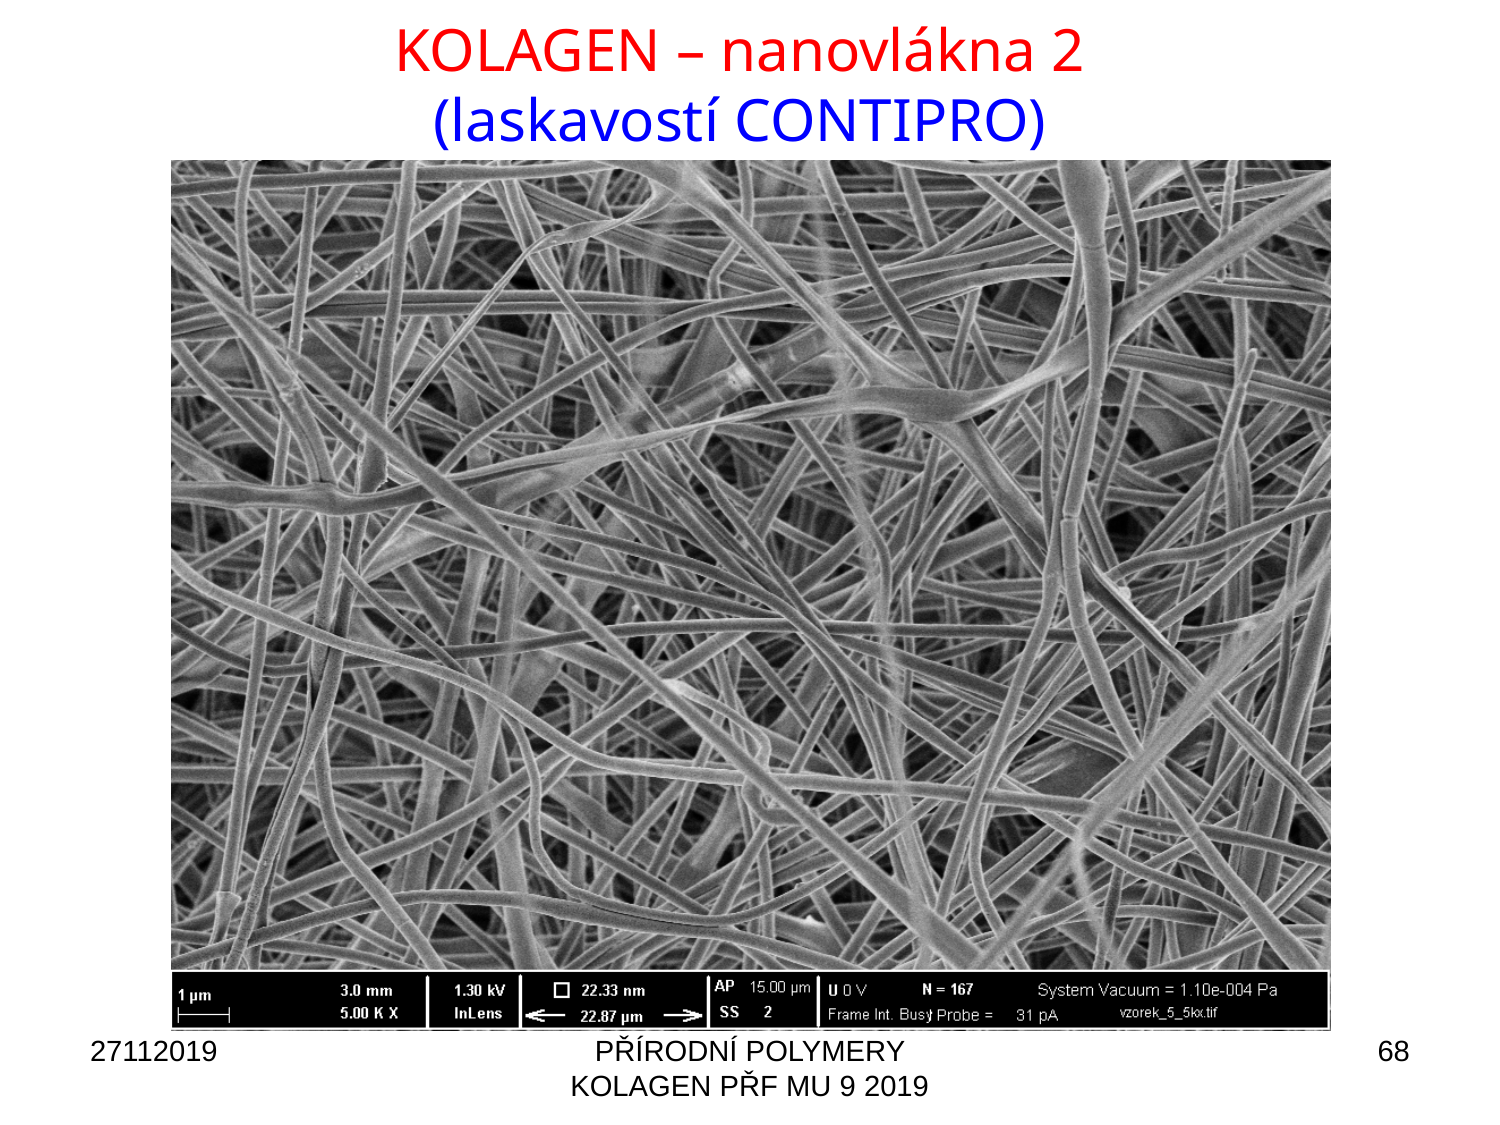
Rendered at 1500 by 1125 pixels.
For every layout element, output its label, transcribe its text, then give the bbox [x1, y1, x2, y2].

slide_number 68 [1074, 1024, 1426, 1103]
picture [170, 160, 1331, 1031]
title KOLAGEN – nanovlákna 2 (laskavostí CONTIPRO) [64, 18, 1416, 147]
footer PŘÍRODNÍ POLYMERY KOLAGEN PŘF MU 9 2019 [512, 1039, 988, 1103]
slide_number 27112019 [74, 1024, 426, 1103]
